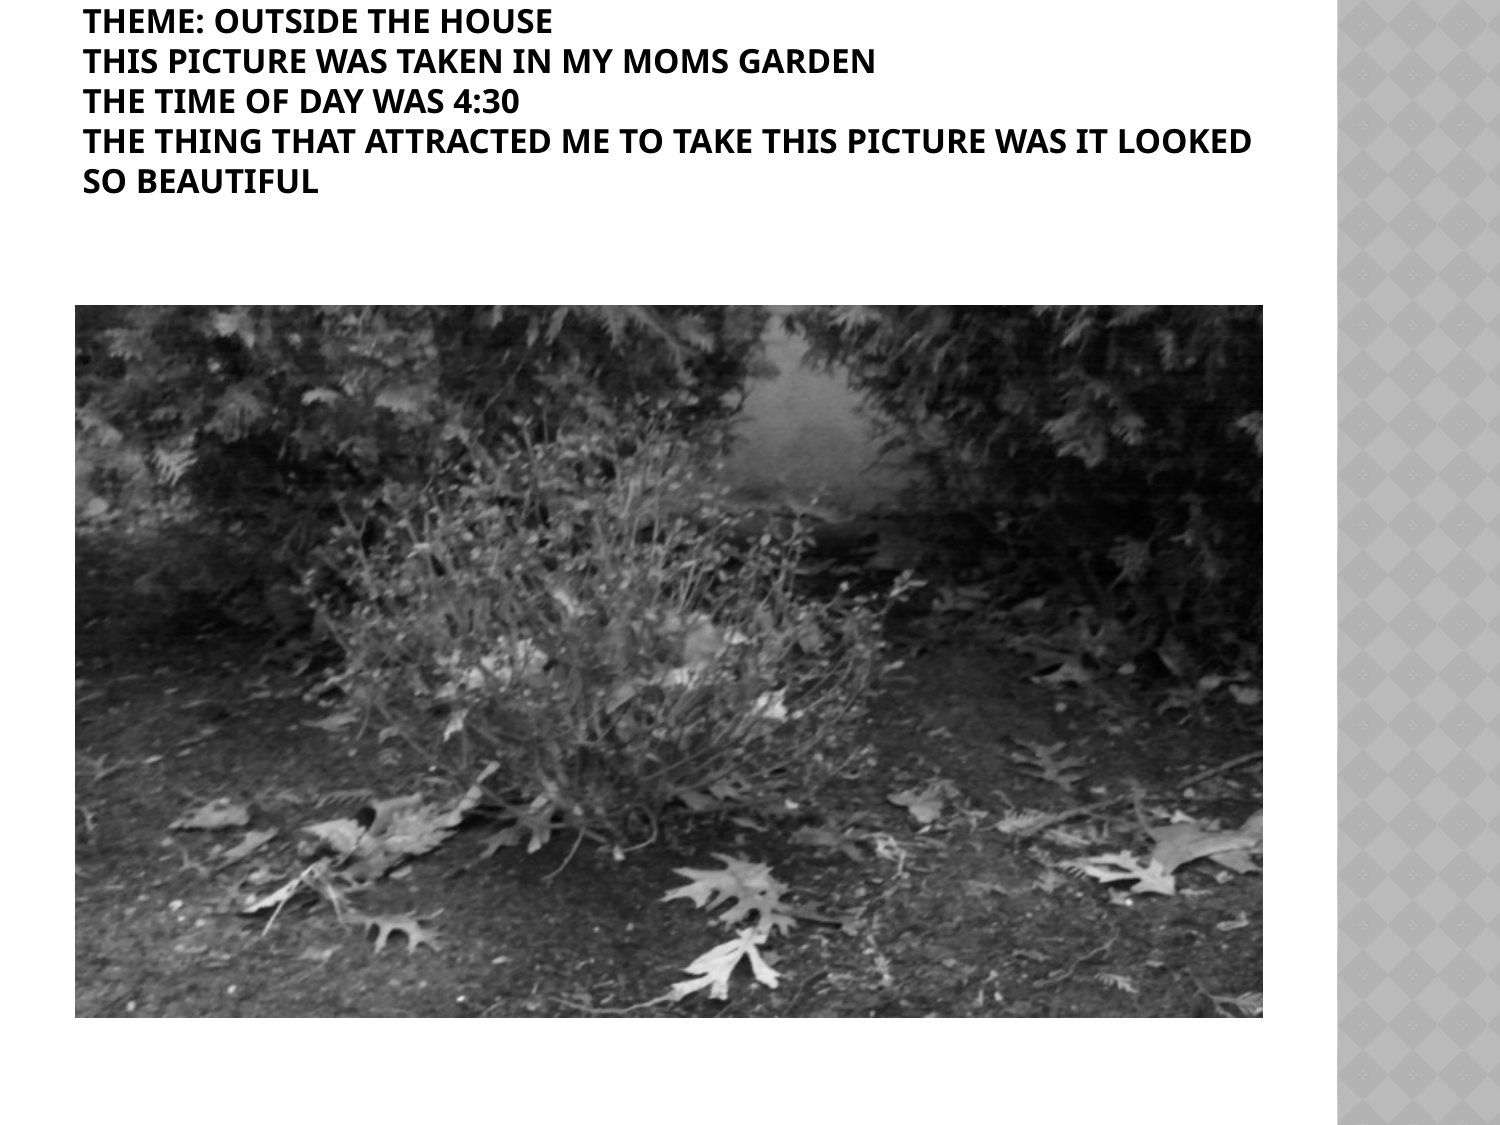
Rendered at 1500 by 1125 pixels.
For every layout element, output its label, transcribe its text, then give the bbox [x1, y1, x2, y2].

title Theme: outside the house This picture was taken in my moms garden The time of day was 4:30 The thing that attracted me to take this picture was it looked so beautiful [75, 52, 1263, 240]
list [74, 304, 1263, 1019]
